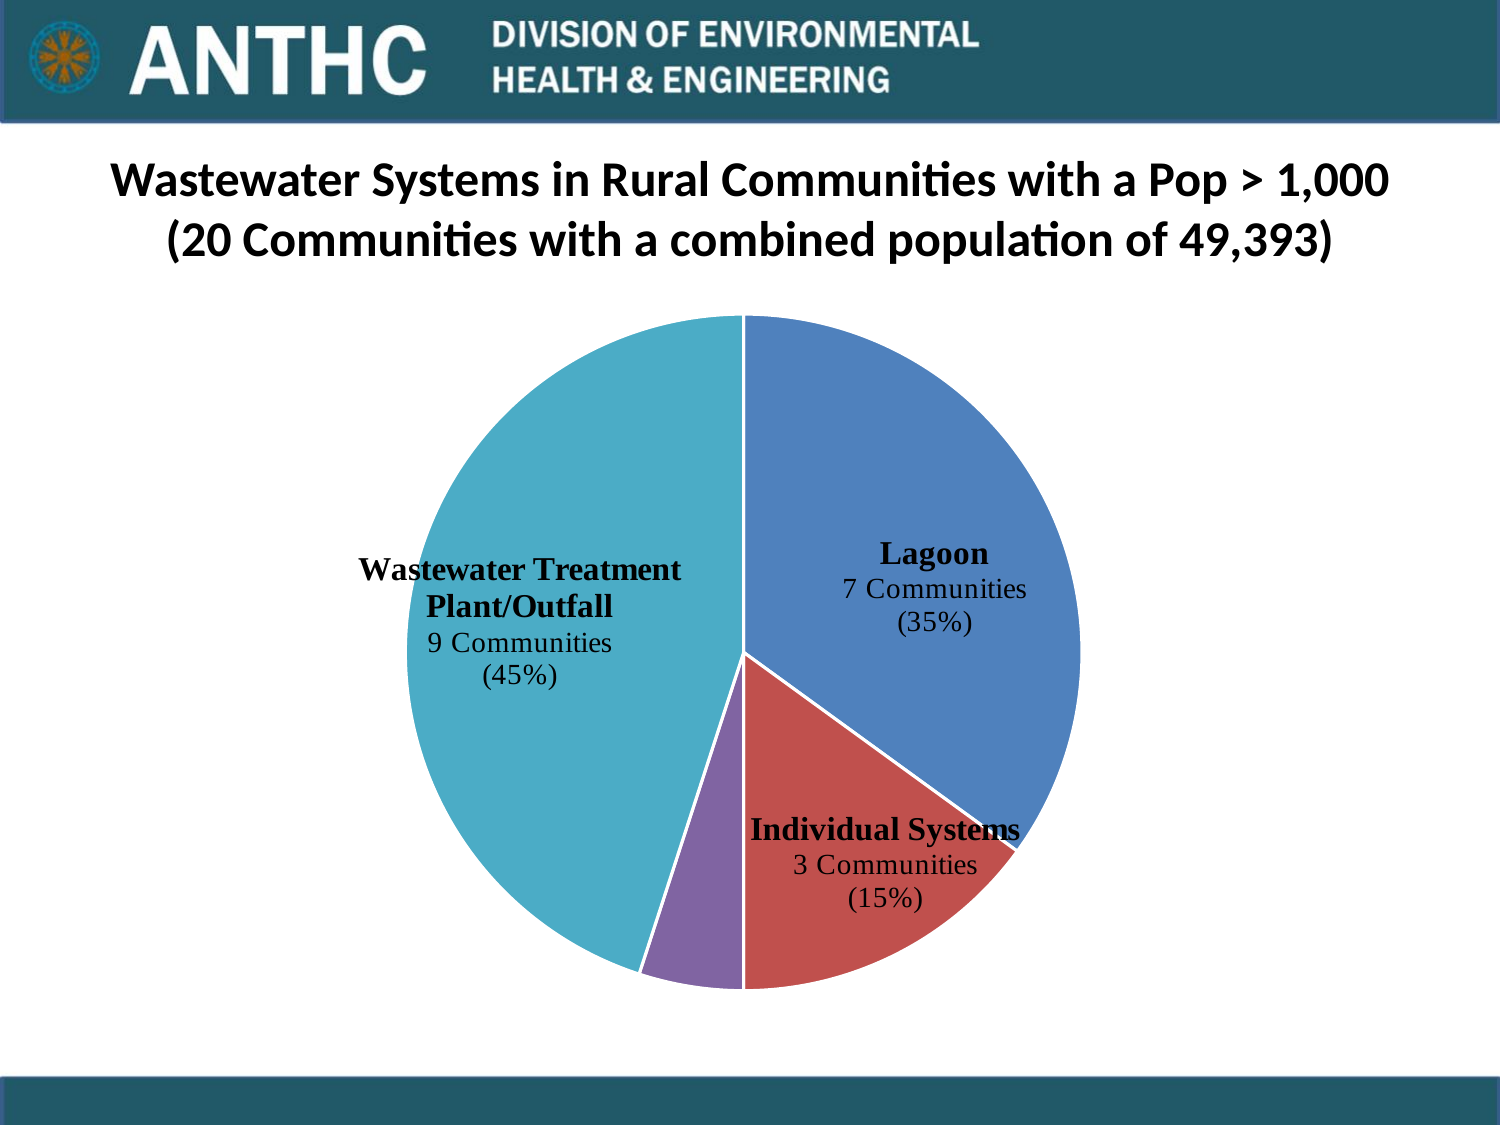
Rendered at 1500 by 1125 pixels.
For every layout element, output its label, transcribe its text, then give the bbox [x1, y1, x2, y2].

chart [74, 299, 1413, 1006]
picture [0, 0, 1500, 1125]
title Wastewater Systems in Rural Communities with a Pop > 1,000 (20 Communities with a combined population of 49,393) [37, 125, 1463, 288]
